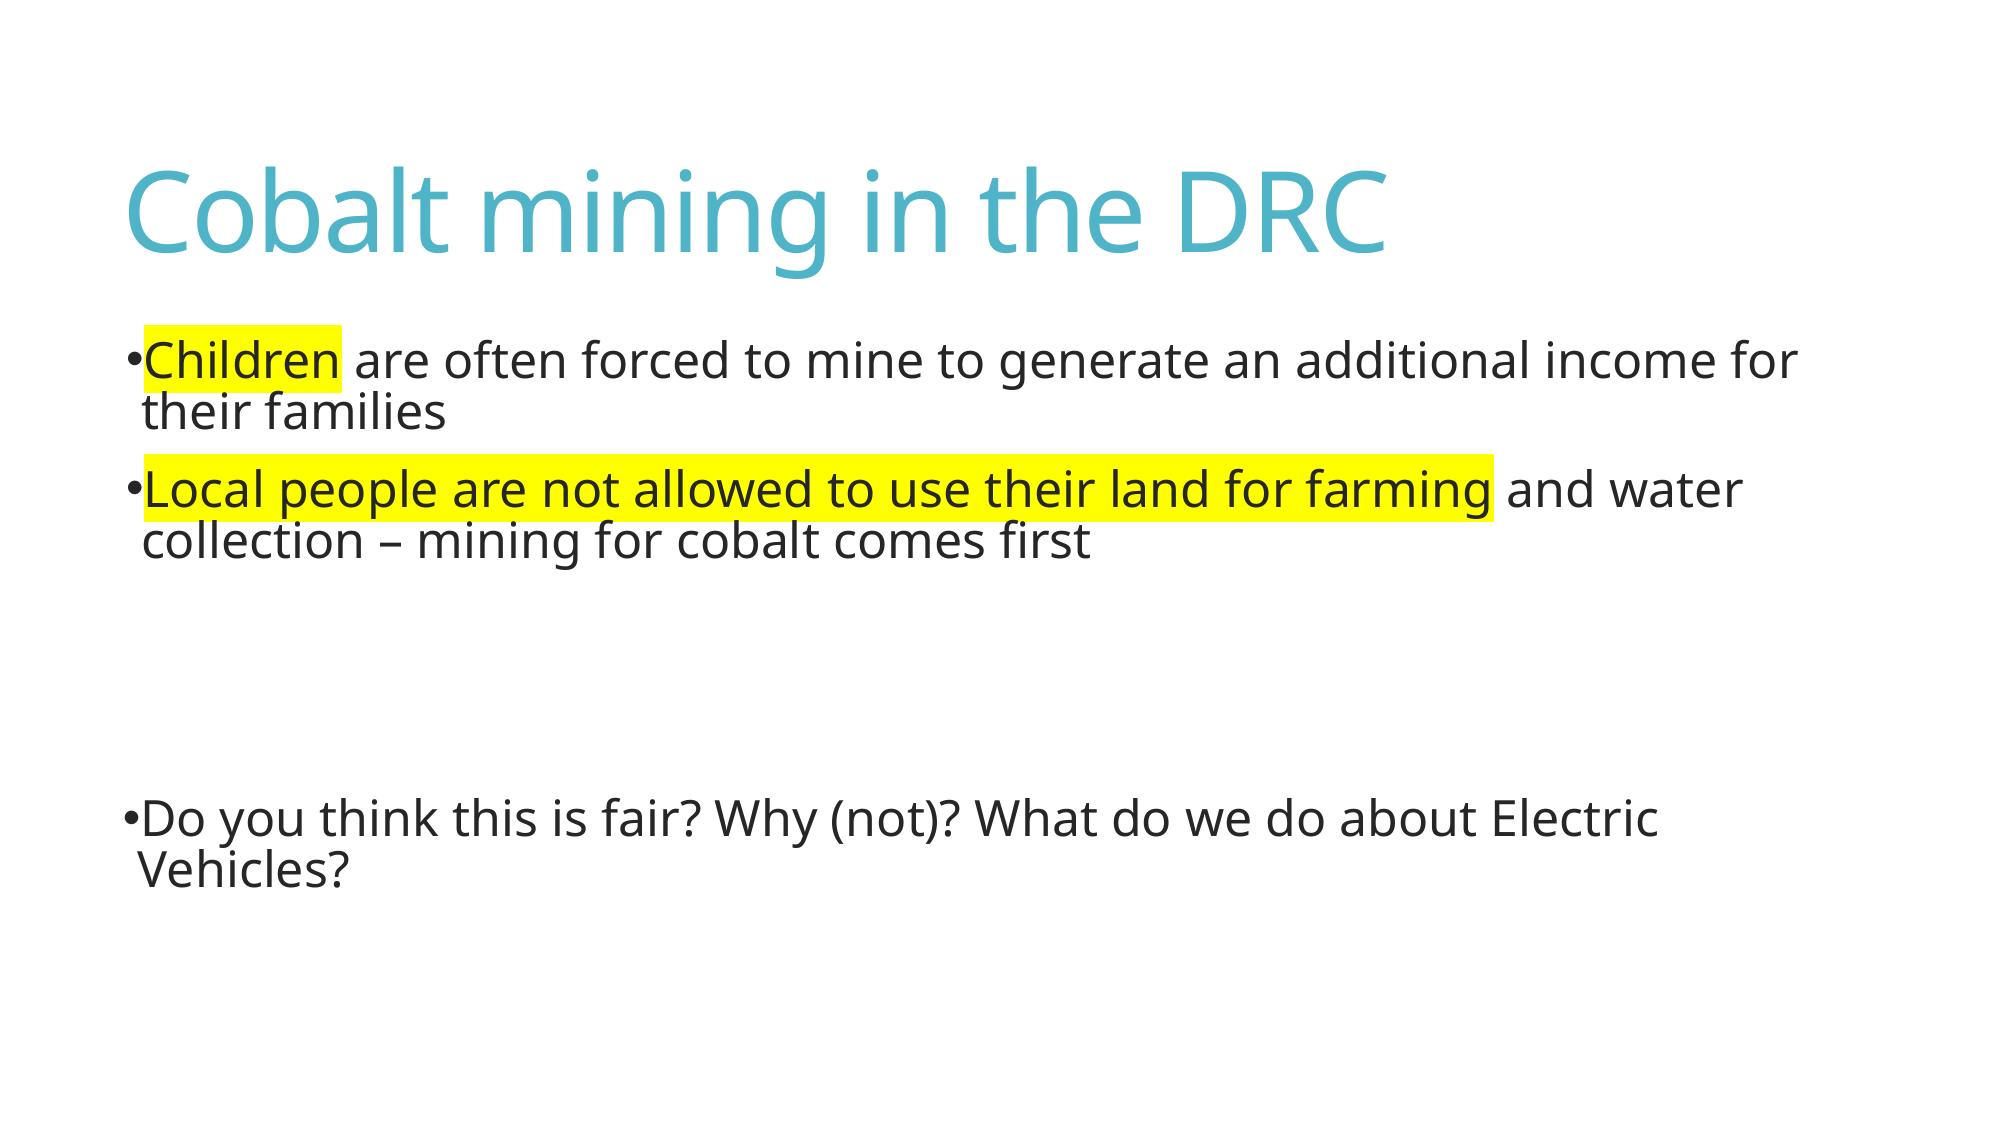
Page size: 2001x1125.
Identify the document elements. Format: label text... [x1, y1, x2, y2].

list Children are often forced to mine to generate an additional income for their families Local people are not allowed to use their land for farming and water collection – mining for cobalt comes first [111, 329, 1876, 580]
title Cobalt mining in the DRC [107, 81, 1875, 354]
text_box Do you think this is fair? Why (not)? What do we do about Electric Vehicles? [107, 788, 1872, 1038]
